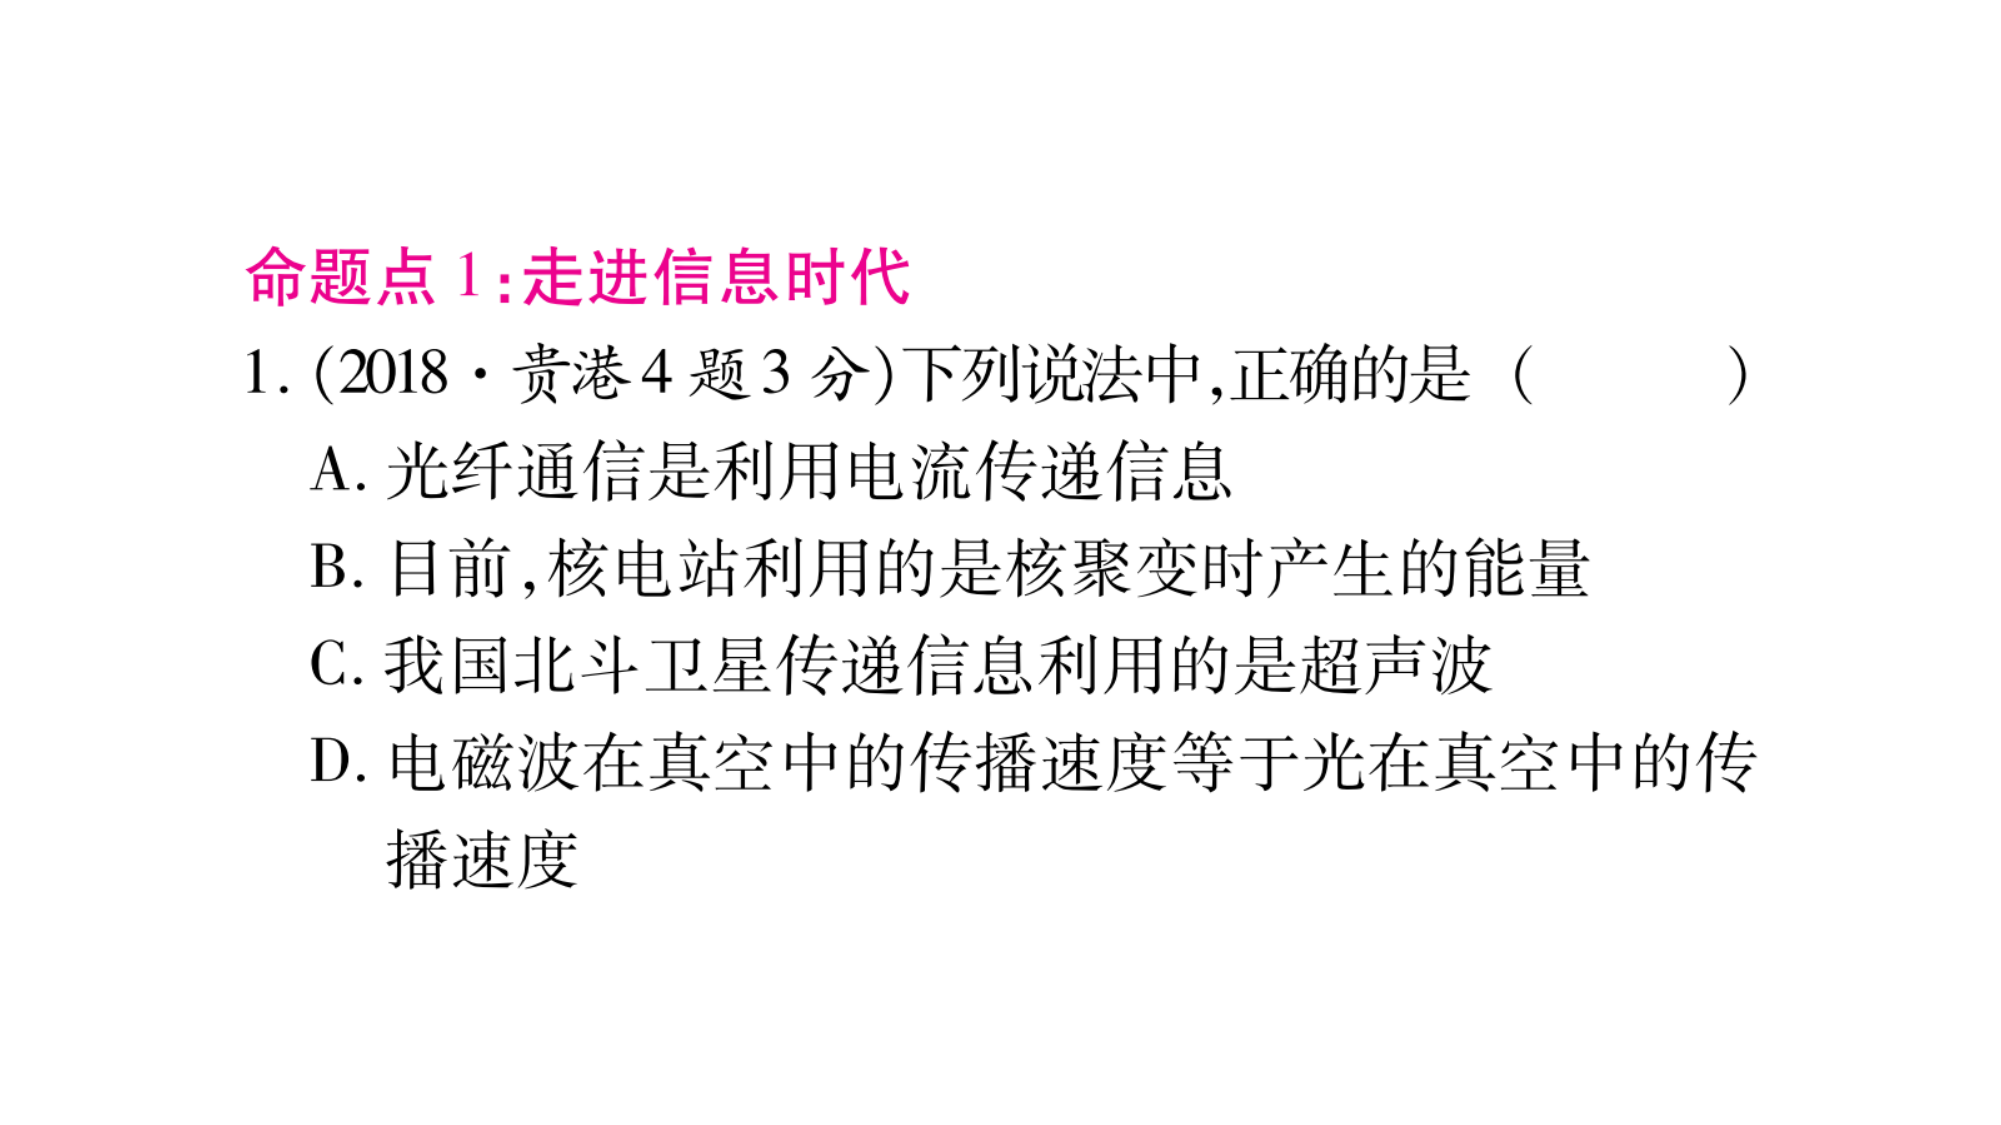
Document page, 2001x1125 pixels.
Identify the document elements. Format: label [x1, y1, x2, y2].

picture [226, 229, 1774, 896]
